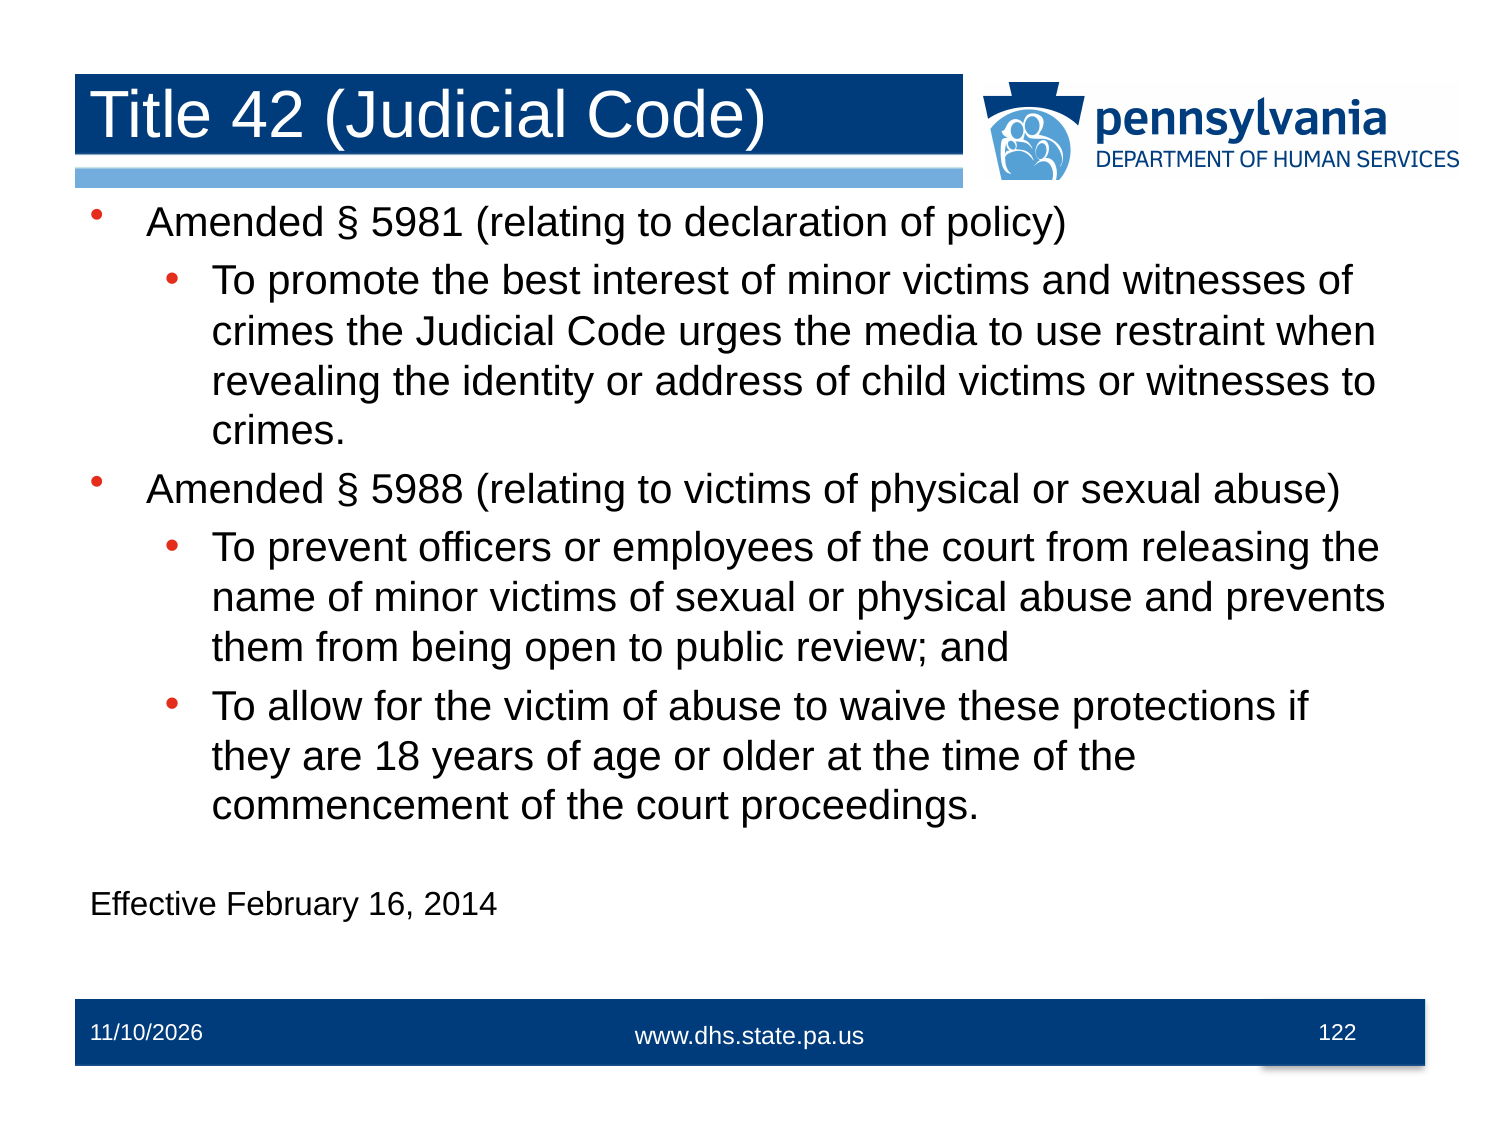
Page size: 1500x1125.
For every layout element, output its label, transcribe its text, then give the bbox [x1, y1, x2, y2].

picture [75, 999, 1425, 1066]
slide_number 122 [1250, 999, 1425, 1063]
picture [983, 82, 1459, 180]
title Title 42 (Judicial Code) [75, 63, 963, 138]
picture [75, 138, 963, 187]
list Amended § 5981 (relating to declaration of policy) To promote the best interest of minor victims and witnesses of crimes the Judicial Code urges the media to use restraint when revealing the identity or address of child victims or witnesses to crimes. Amended § 5988 (relating to victims of physical or sexual abuse) To prevent officers or employees of the court from releasing the name of minor victims of sexual or physical abuse and prevents them from being open to public review; and To allow for the victim of abuse to waive these protections if they are 18 years of age or older at the time of the commencement of the court proceedings. Effective February 16, 2014 [75, 187, 1413, 963]
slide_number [75, 999, 425, 1063]
